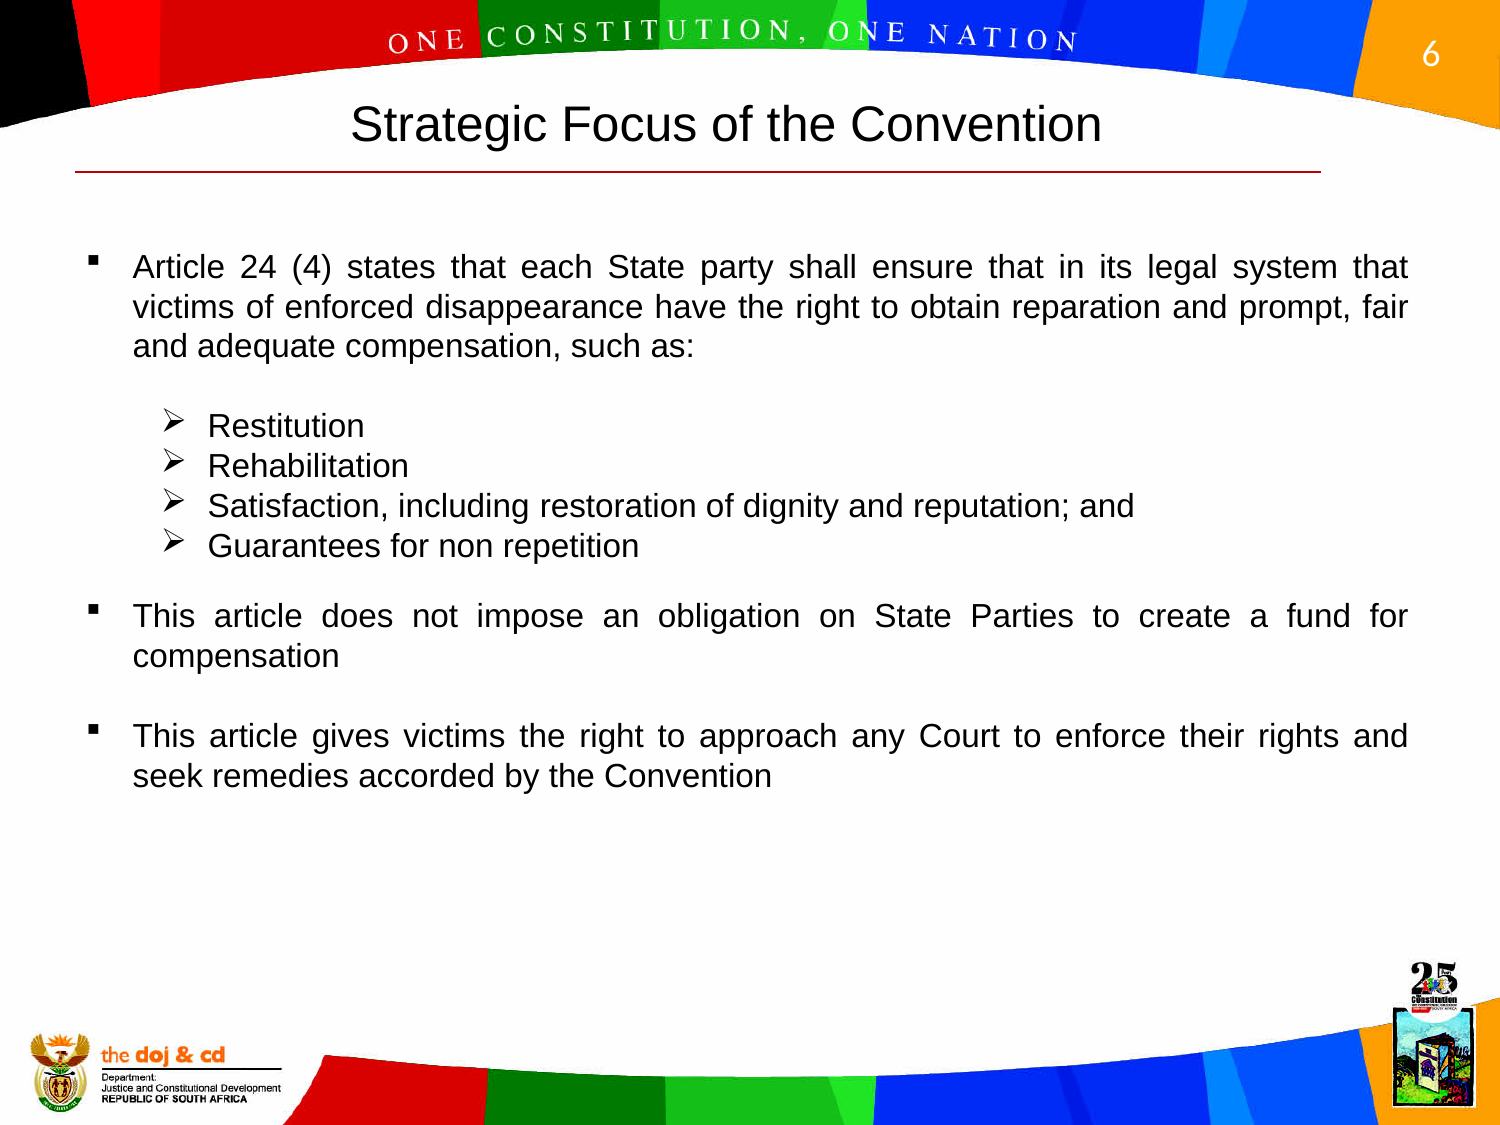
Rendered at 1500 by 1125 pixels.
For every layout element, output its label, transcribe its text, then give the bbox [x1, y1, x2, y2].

picture [0, 0, 1500, 1125]
text_box Strategic Focus of the Convention [119, 83, 1334, 159]
text_box Article 24 (4) states that each State party shall ensure that in its legal system that victims of enforced disappearance have the right to obtain reparation and prompt, fair and adequate compensation, such as: Restitution Rehabilitation Satisfaction, including restoration of dignity and reputation; and Guarantees for non repetition This article does not impose an obligation on State Parties to create a fund for compensation This article gives victims the right to approach any Court to enforce their rights and seek remedies accorded by the Convention [71, 147, 1426, 842]
